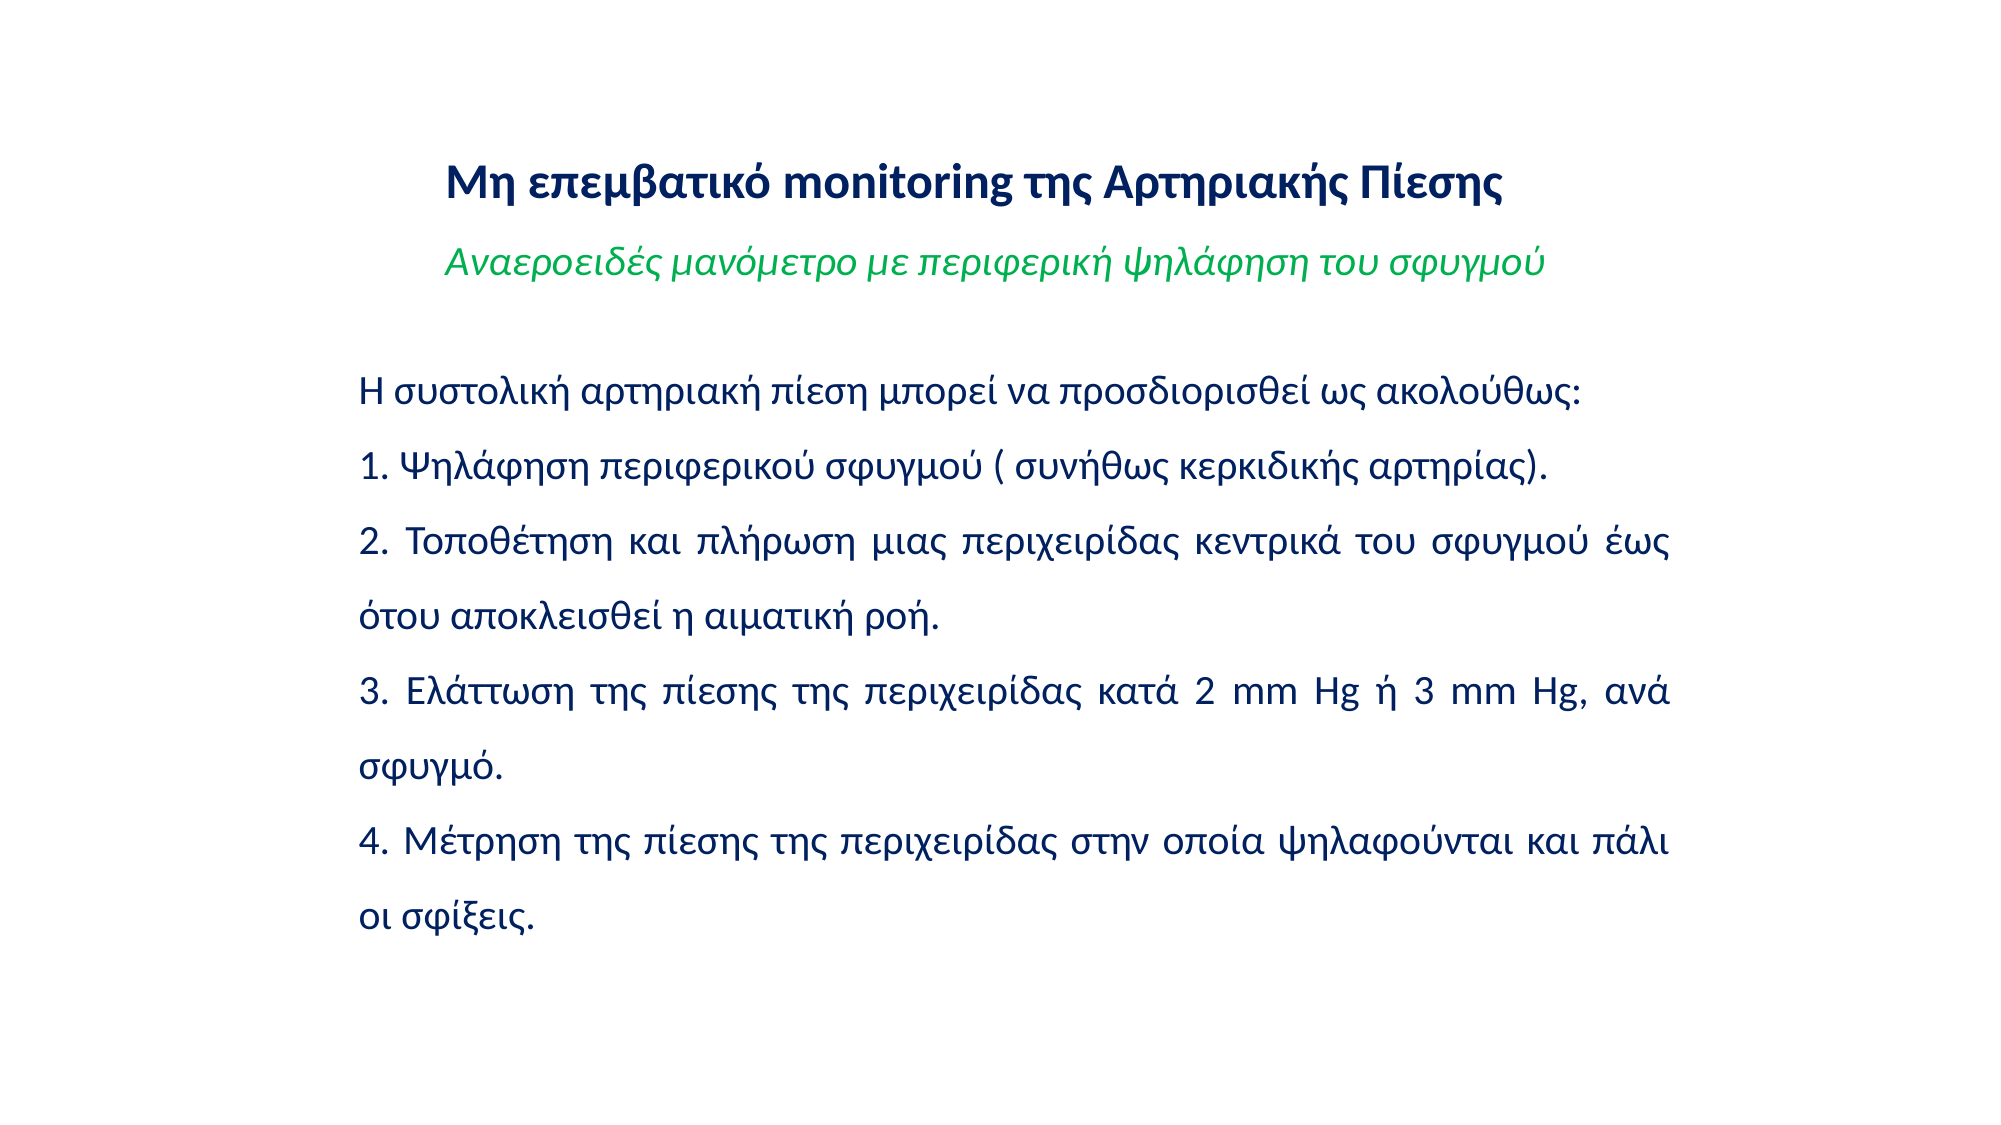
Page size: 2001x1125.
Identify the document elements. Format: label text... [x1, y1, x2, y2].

text_box Η συστολική αρτηριακή πίεση μπορεί να προσδιορισθεί ως ακολούθως: 1. Ψηλάφηση περιφερικού σφυγμού ( συνήθως κερκιδικής αρτηρίας). 2. Τοποθέτηση και πλήρωση μιας περιχειρίδας κεντρικά του σφυγμού έως ότου αποκλεισθεί η αιματική ροή. 3. Ελάττωση της πίεσης της περιχειρίδας κατά 2 mm Hg ή 3 mm Hg, ανά σφυγμό. 4. Μέτρηση της πίεσης της περιχειρίδας στην οποία ψηλαφούνται και πάλι οι σφίξεις. [343, 330, 1686, 946]
text_box Μη επεμβατικό monitoring της Αρτηριακής Πίεσης Αναεροειδές μανόμετρο με περιφερική ψηλάφηση του σφυγμού [430, 111, 1725, 382]
